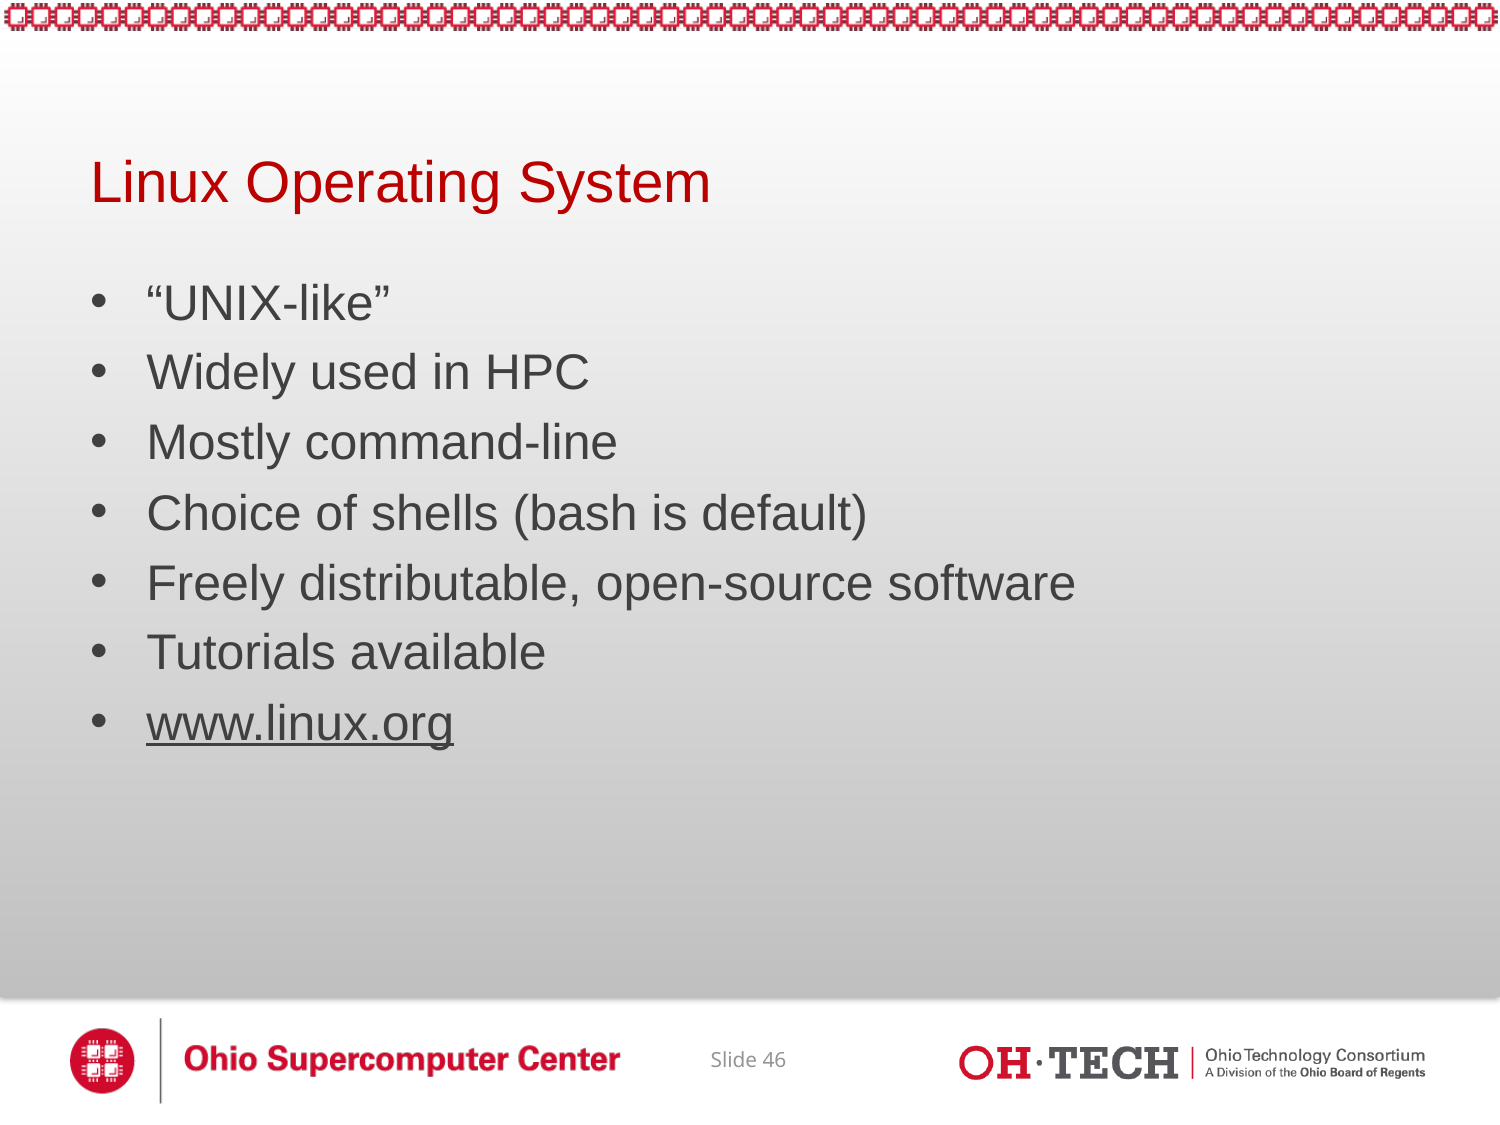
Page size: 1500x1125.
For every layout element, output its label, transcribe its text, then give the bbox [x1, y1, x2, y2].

picture [949, 1032, 1441, 1091]
picture [0, 3, 1500, 31]
title Linux Operating System [75, 125, 1425, 233]
picture [69, 1017, 622, 1105]
list “UNIX-like” Widely used in HPC Mostly command-line Choice of shells (bash is default) Freely distributable, open-source software Tutorials available www.linux.org [75, 262, 1425, 904]
